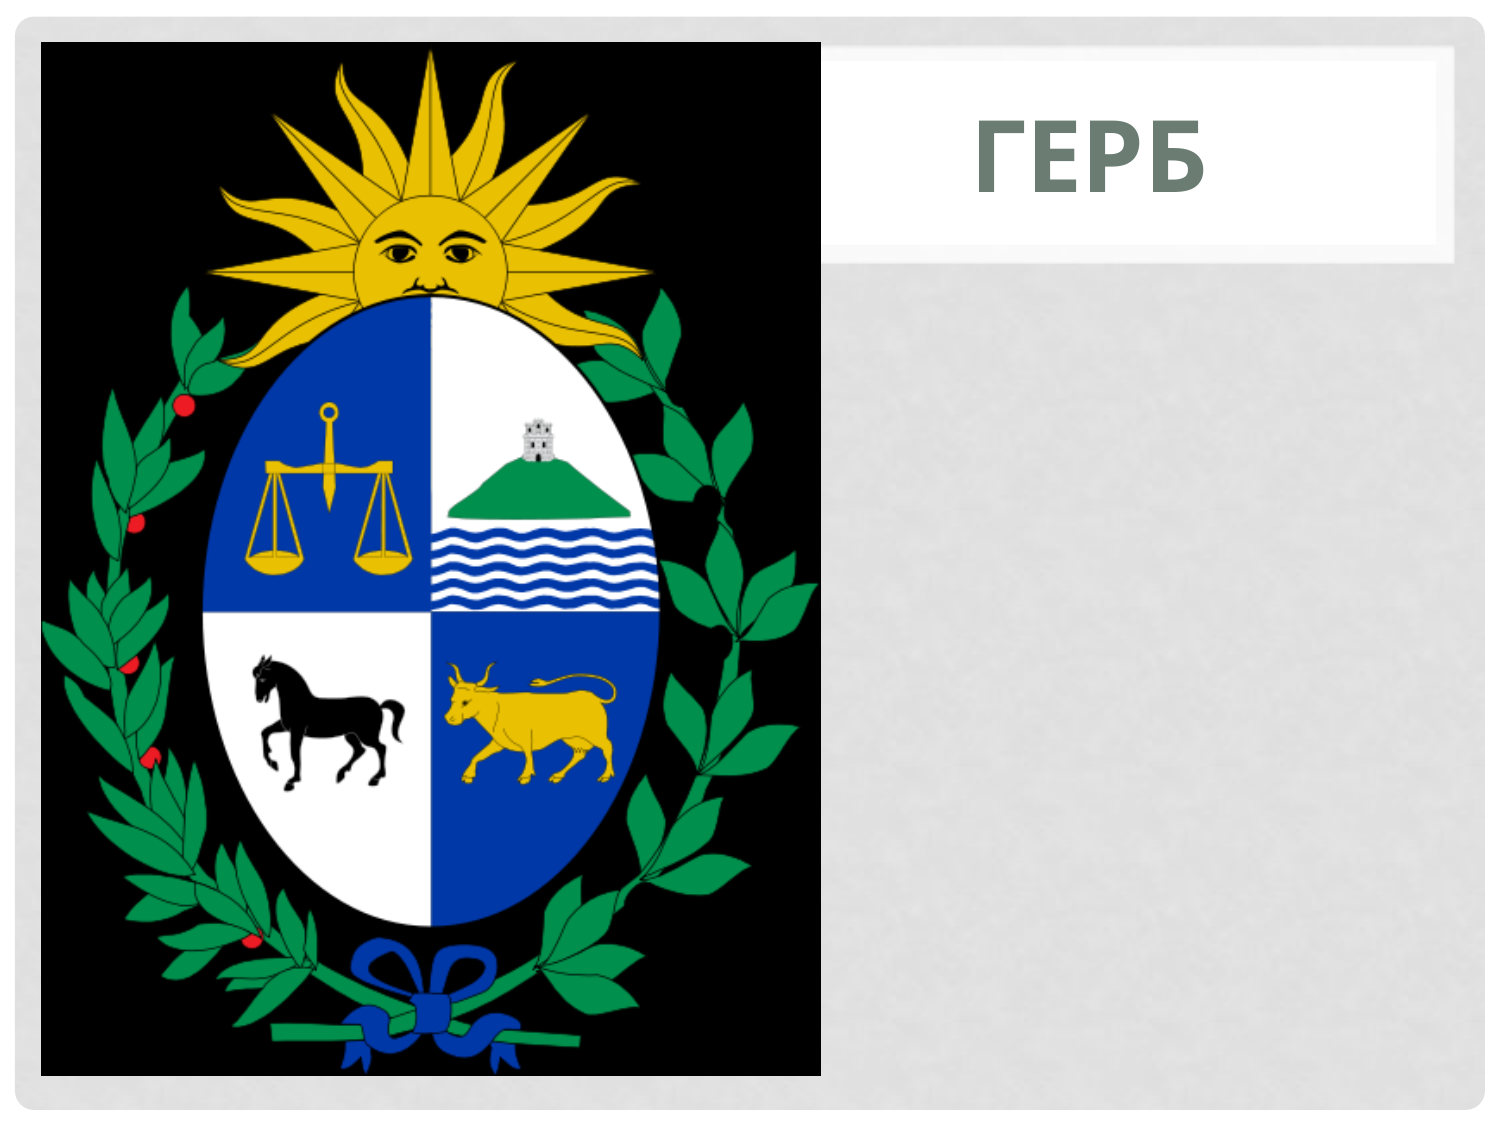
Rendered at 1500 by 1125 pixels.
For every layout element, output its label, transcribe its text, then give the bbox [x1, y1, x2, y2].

title герб [822, 66, 1425, 238]
picture [41, 42, 822, 1077]
